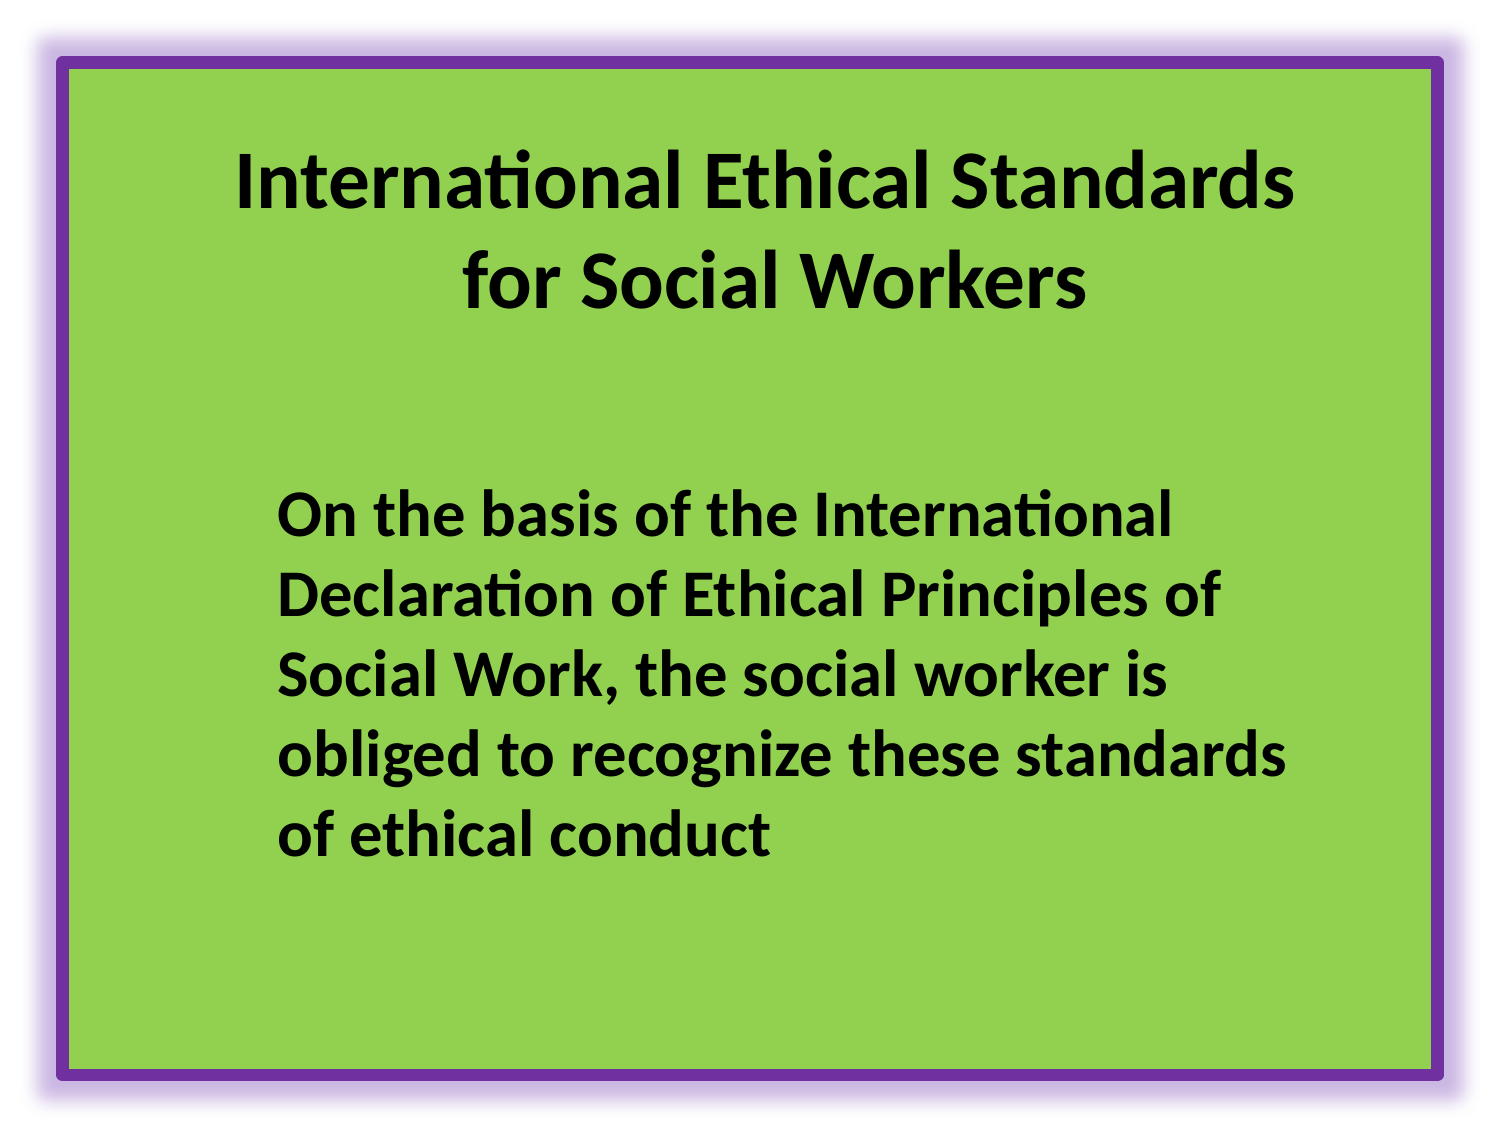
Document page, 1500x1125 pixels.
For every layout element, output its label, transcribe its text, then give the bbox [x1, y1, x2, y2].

text_box [62, 62, 1438, 1075]
title International Ethical Standards for Social Workers [125, 149, 1425, 300]
subtitle On the basis of the International Declaration of Ethical Principles of Social Work, the social worker is obliged to recognize these standards of ethical conduct [262, 462, 1313, 750]
